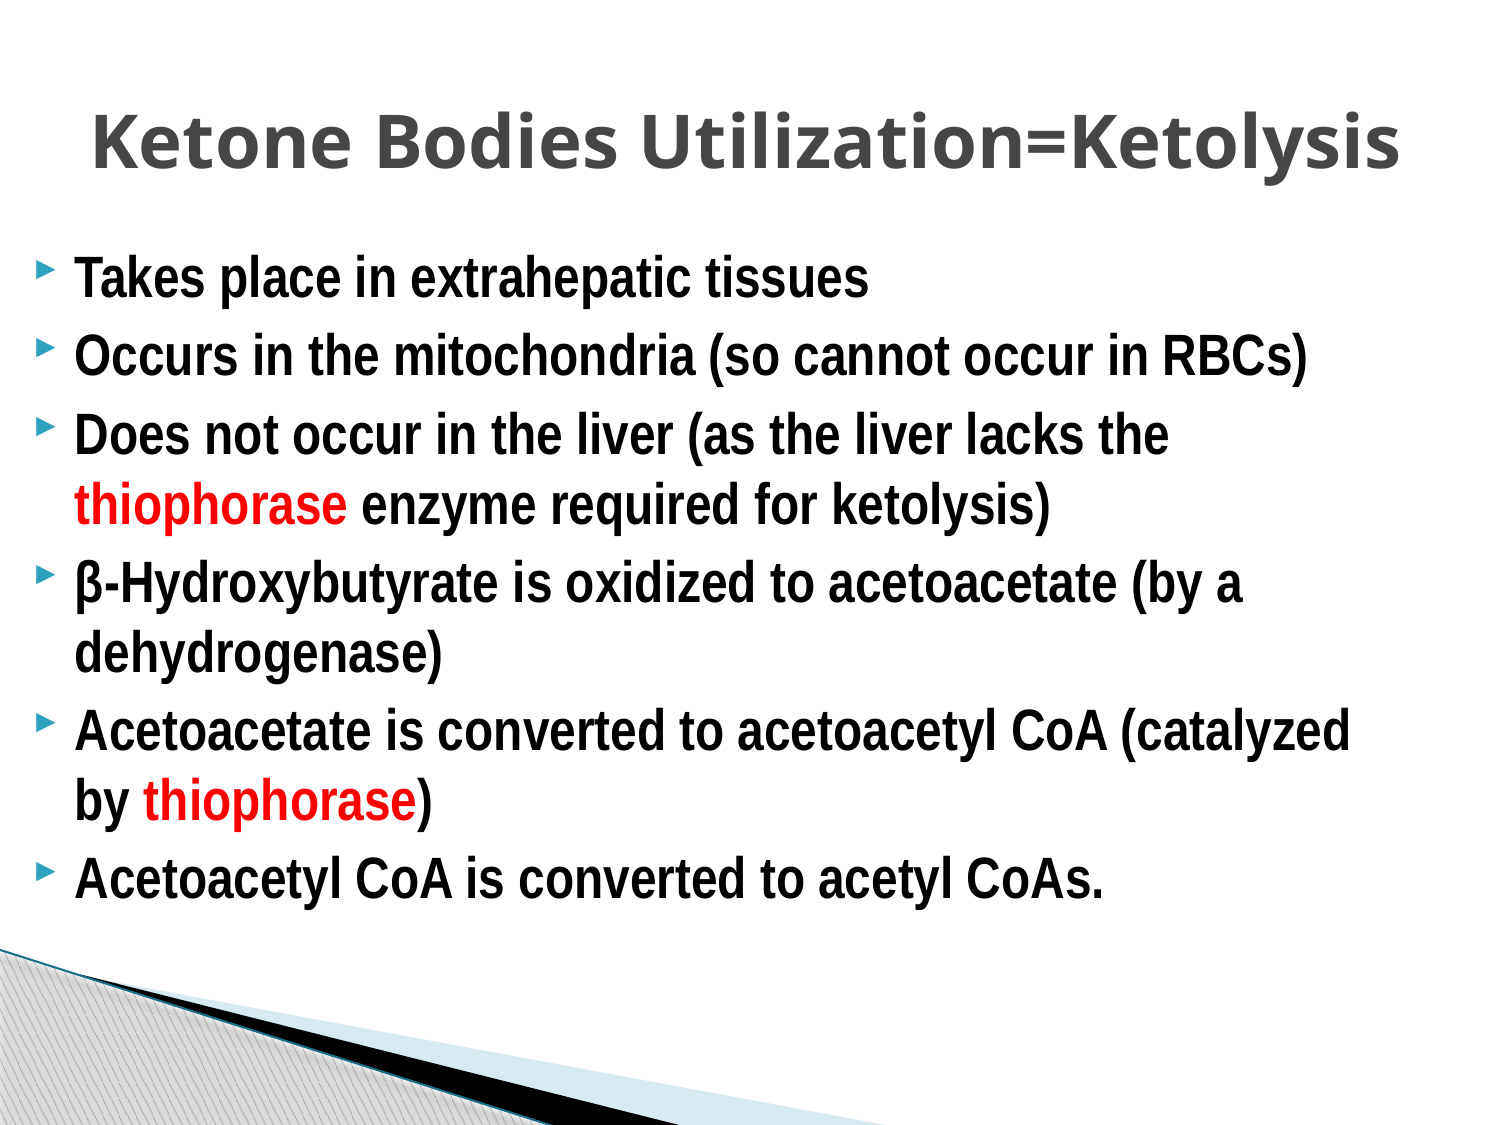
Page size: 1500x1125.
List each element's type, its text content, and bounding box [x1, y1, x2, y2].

title Ketone Bodies Utilization=Ketolysis [75, 45, 1471, 233]
list Takes place in extrahepatic tissues Occurs in the mitochondria (so cannot occur in RBCs) Does not occur in the liver (as the liver lacks the thiophorase enzyme required for ketolysis) β-Hydroxybutyrate is oxidized to acetoacetate (by a dehydrogenase) Acetoacetate is converted to acetoacetyl CoA (catalyzed by thiophorase) Acetoacetyl CoA is converted to acetyl CoAs. [0, 231, 1426, 965]
